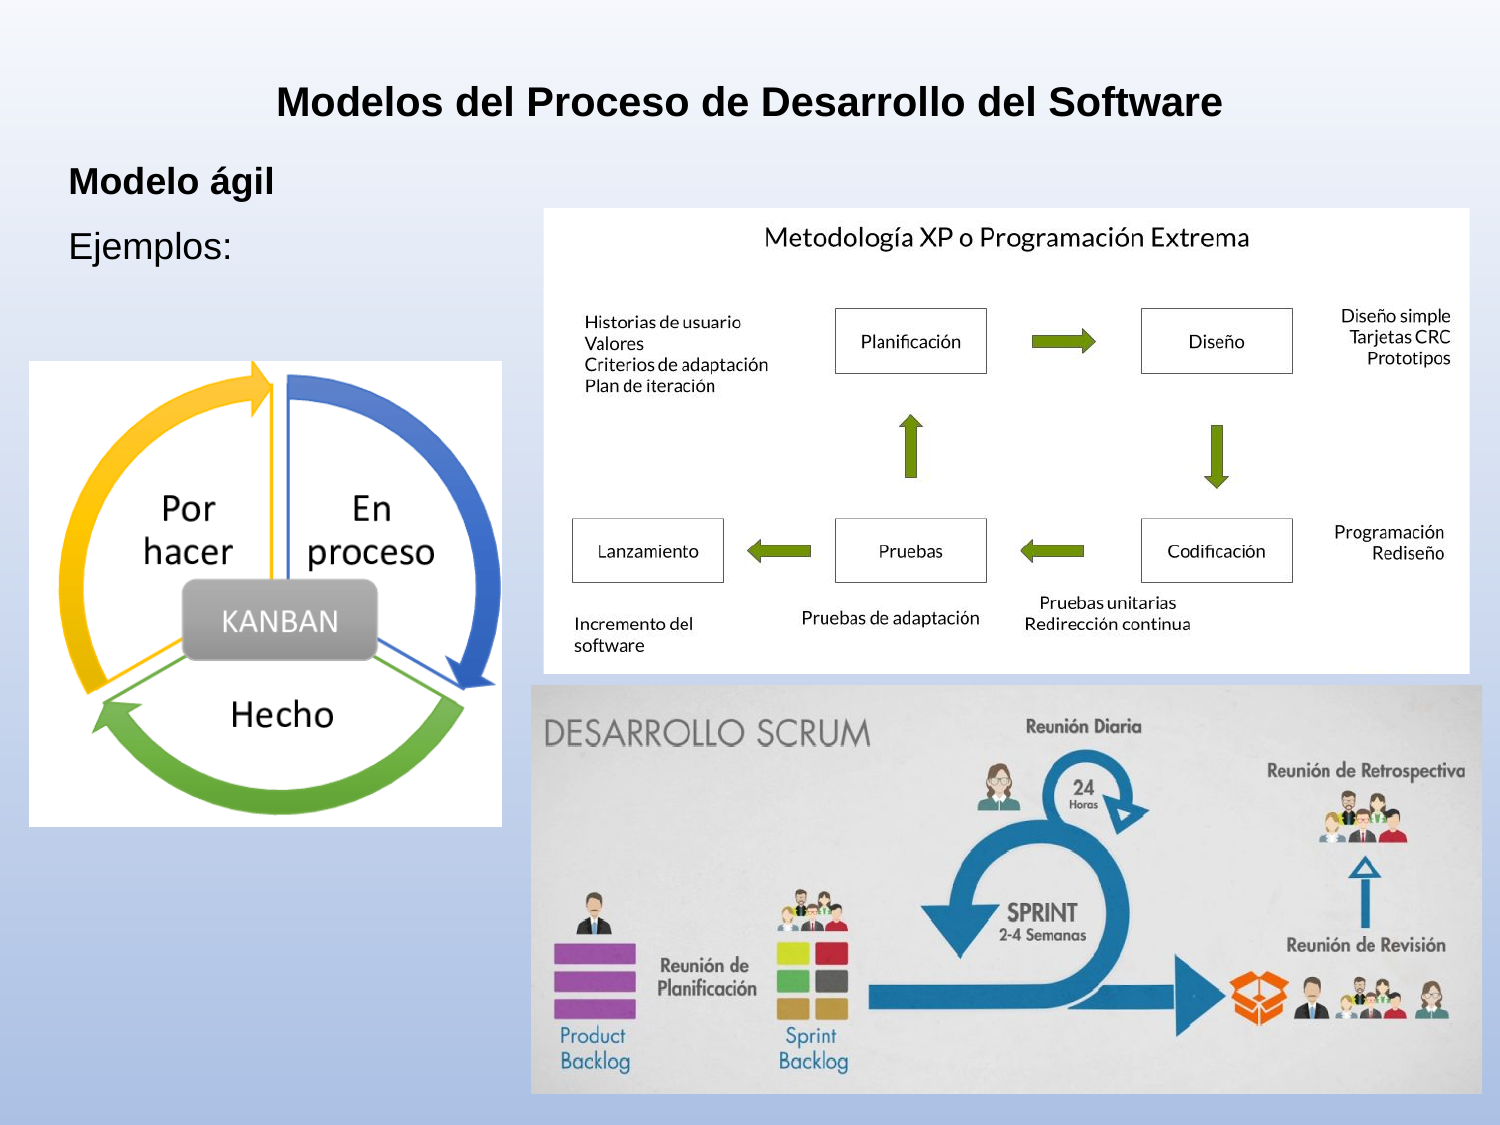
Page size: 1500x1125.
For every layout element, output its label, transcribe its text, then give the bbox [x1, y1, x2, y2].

picture [543, 208, 1470, 674]
picture [29, 361, 502, 827]
picture [531, 685, 1483, 1094]
text_box Modelo ágil Ejemplos: [53, 146, 526, 275]
subtitle Modelos del Proceso de Desarrollo del Software [199, 73, 1301, 164]
